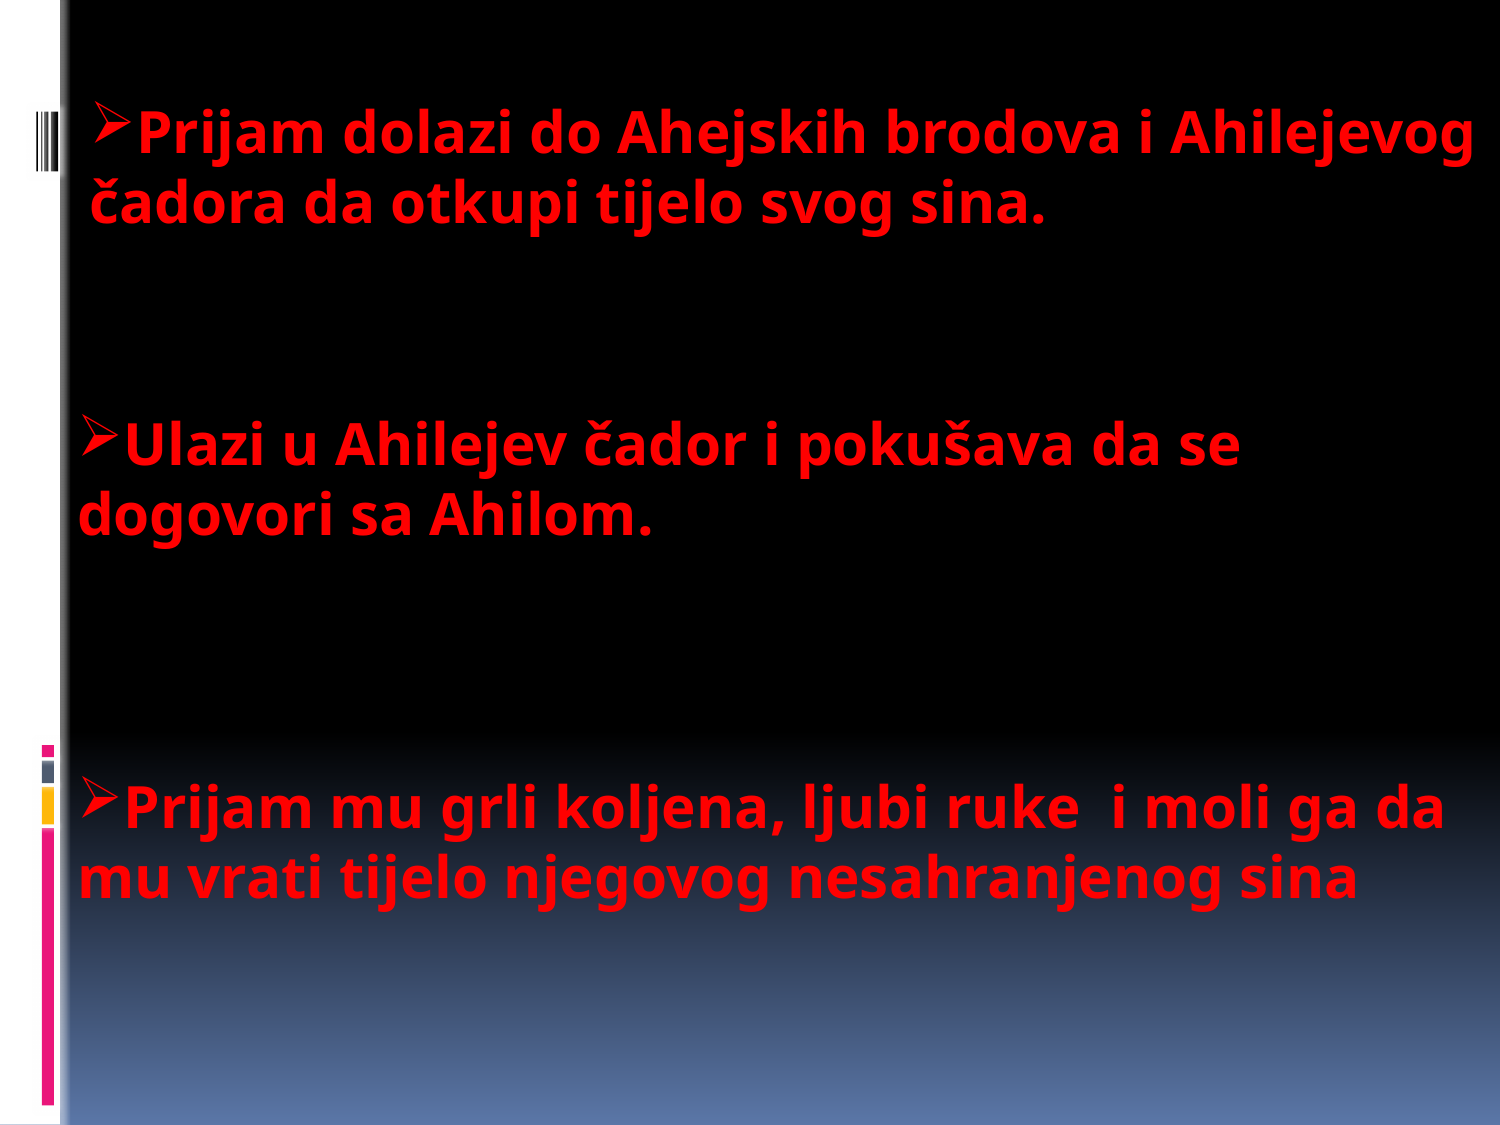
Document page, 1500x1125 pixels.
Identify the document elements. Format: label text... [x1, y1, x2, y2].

text_box Prijam dolazi do Ahejskih brodova i Ahilejevog čadora da otkupi tijelo svog sina. [74, 87, 1500, 243]
text_box Prijam mu grli koljena, ljubi ruke i moli ga da mu vrati tijelo njegovog nesahranjenog sina [62, 762, 1500, 918]
text_box Ulazi u Ahilejev čador i pokušava da se dogovori sa Ahilom. [62, 399, 1500, 555]
